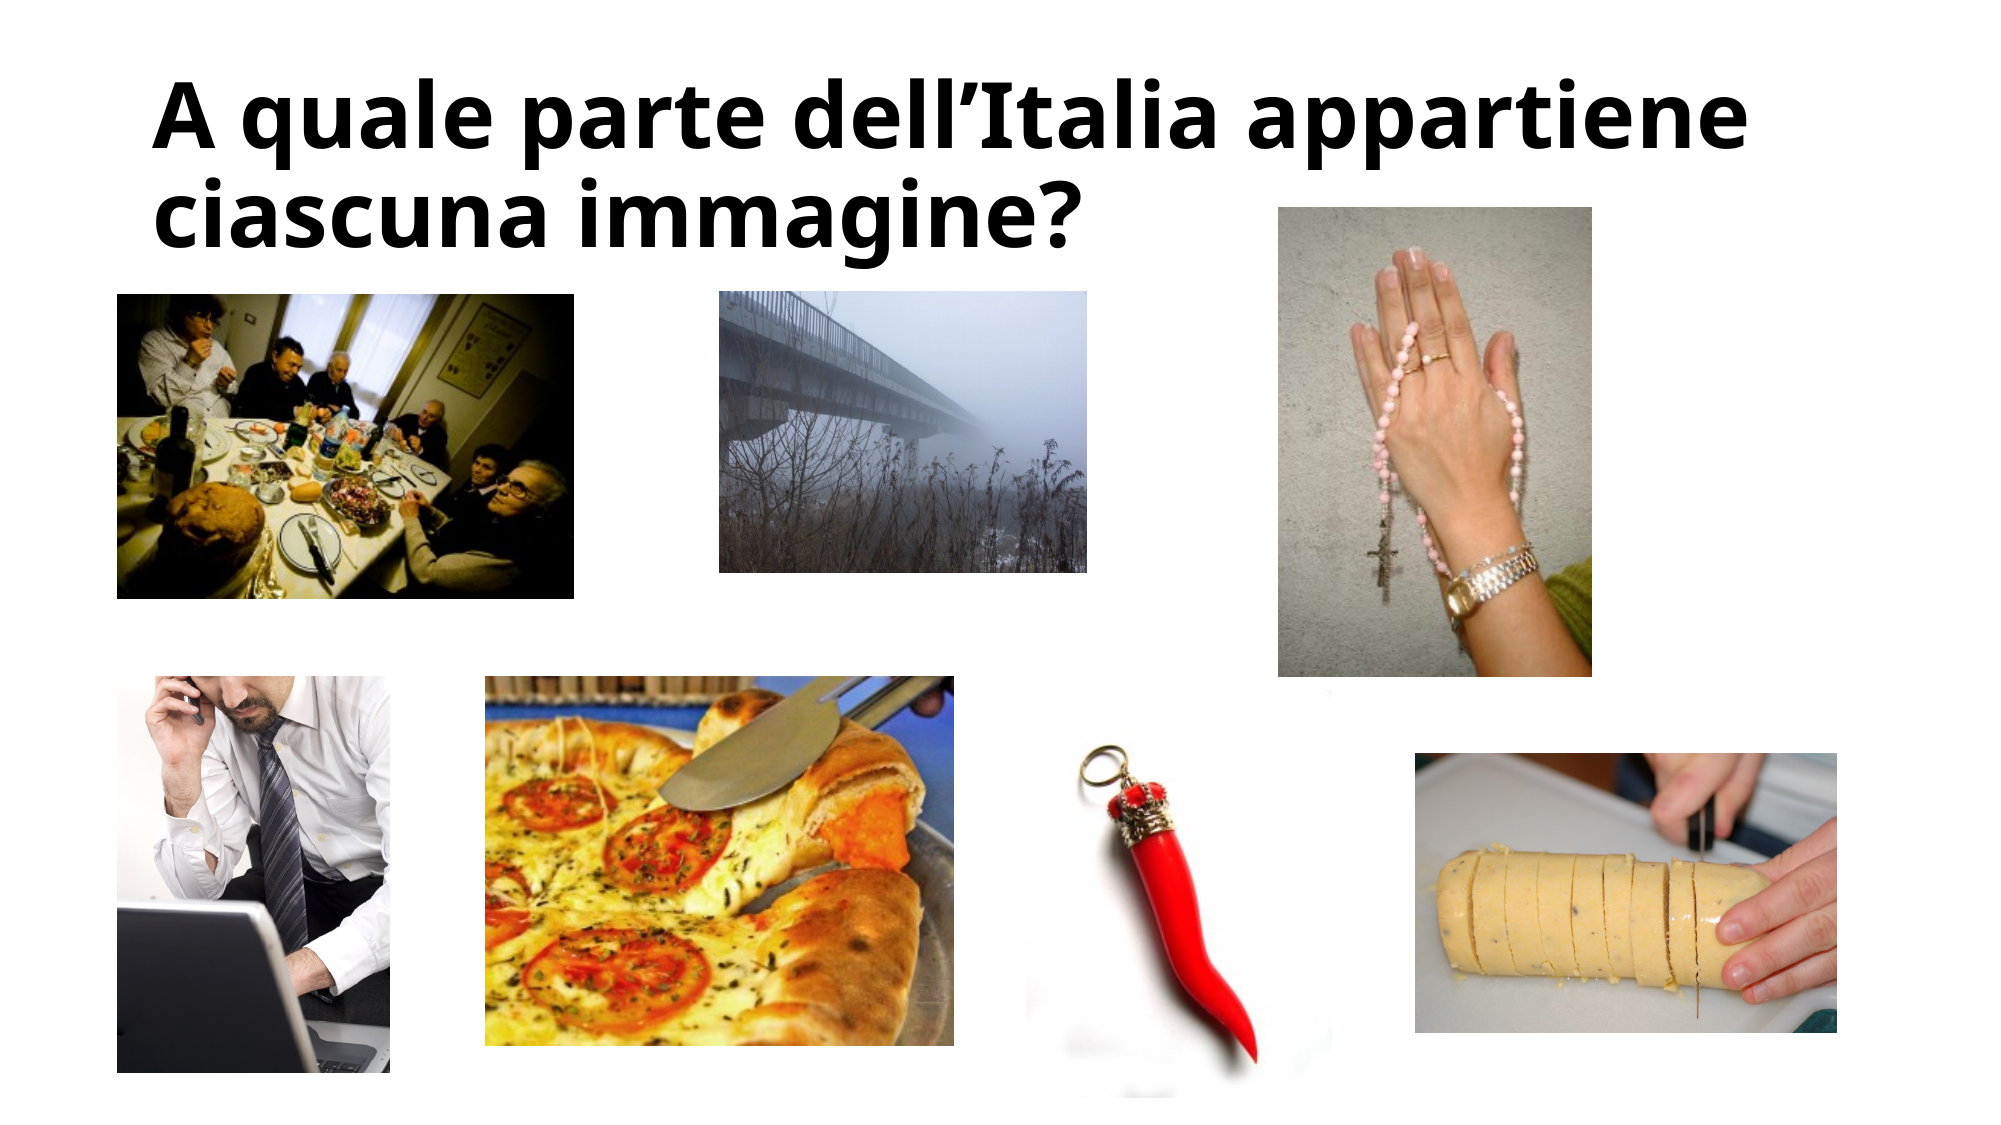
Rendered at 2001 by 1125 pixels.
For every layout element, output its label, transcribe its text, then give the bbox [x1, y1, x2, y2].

picture [117, 676, 390, 1073]
picture [1026, 690, 1332, 1098]
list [117, 294, 574, 599]
title A quale parte dell’Italia appartiene ciascuna immagine? [137, 59, 1863, 278]
picture [719, 291, 1087, 573]
picture [484, 676, 954, 1046]
picture [1278, 207, 1592, 677]
picture [1415, 753, 1837, 1033]
